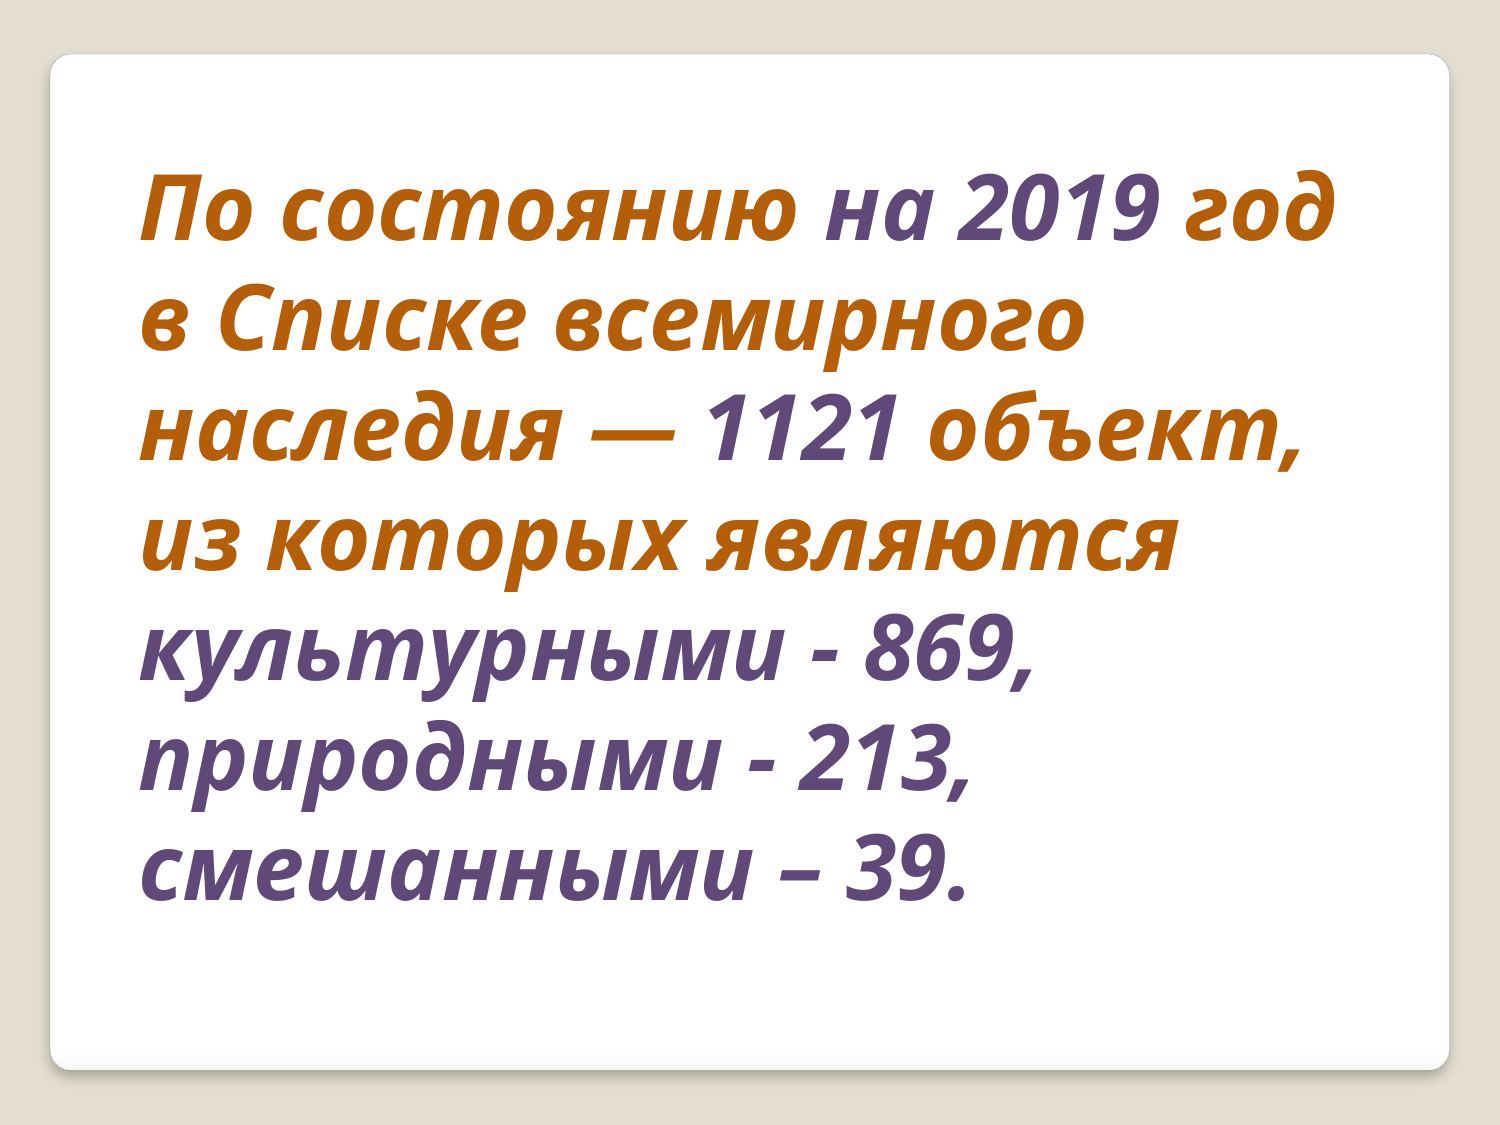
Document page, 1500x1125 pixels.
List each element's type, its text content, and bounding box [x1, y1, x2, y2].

text_box По состоянию на 2019 год в Списке всемирного наследия — 1121 объект, из которых являются культурными - 869, природными - 213, смешанными – 39. [123, 141, 1365, 927]
